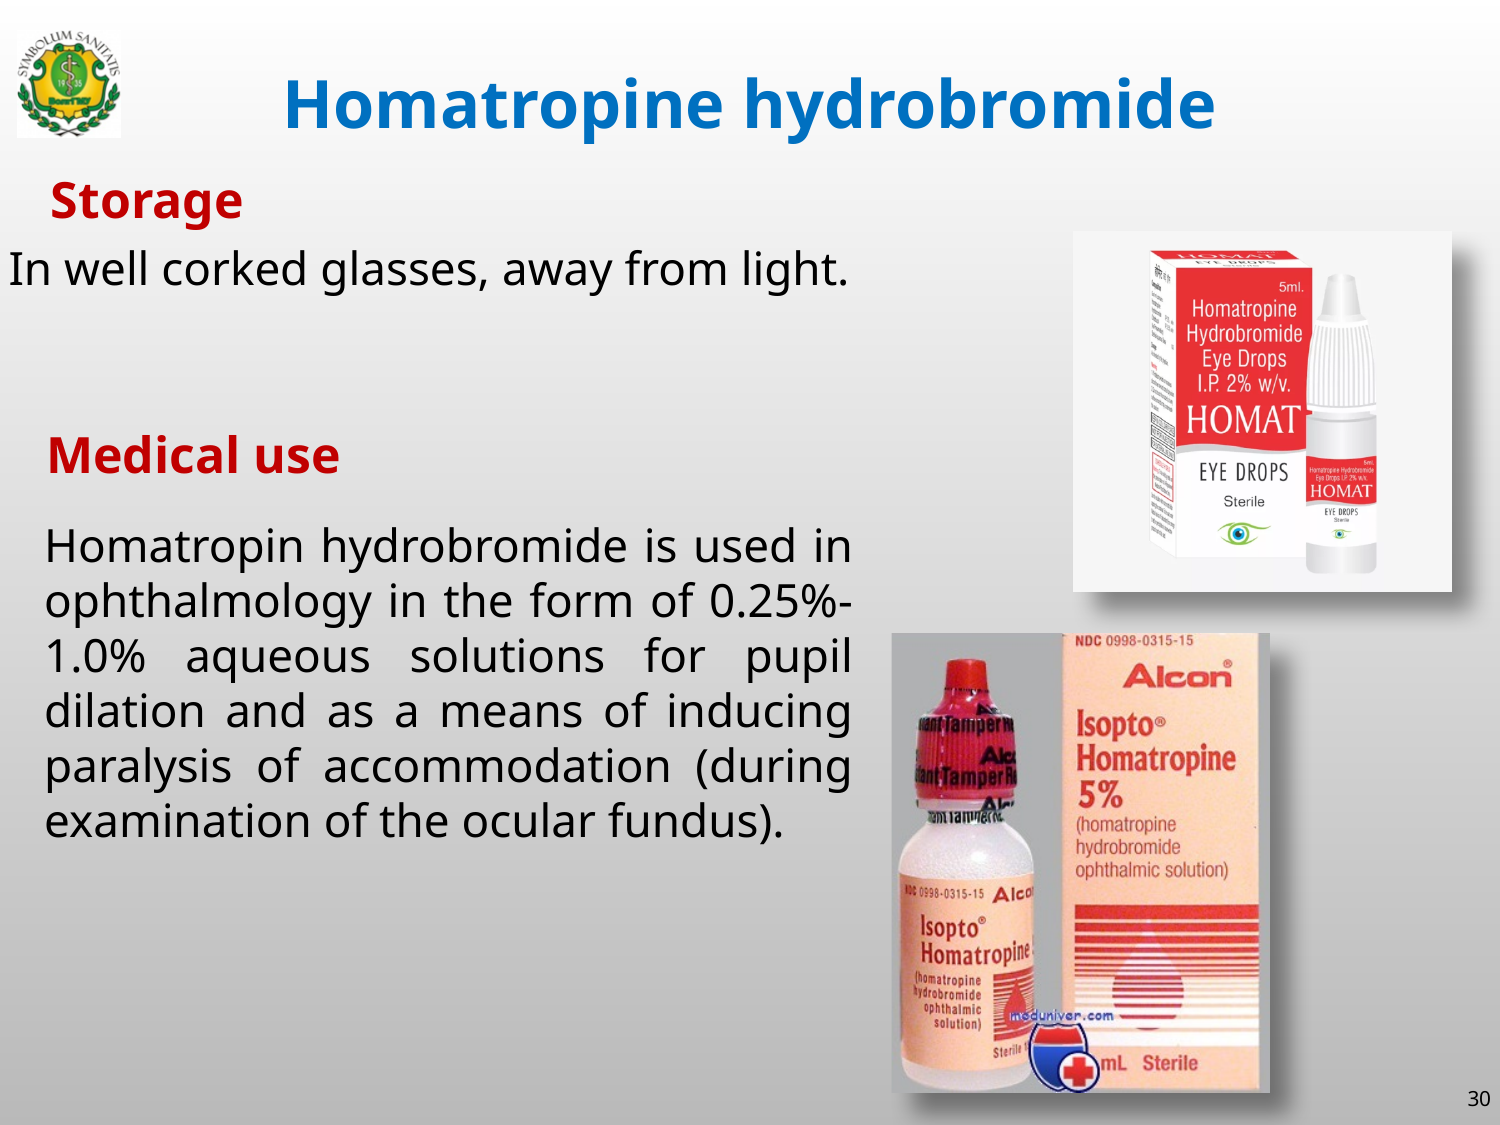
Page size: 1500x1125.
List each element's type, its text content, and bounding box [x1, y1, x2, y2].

picture [891, 633, 1271, 1093]
text_box Medical use [31, 415, 356, 491]
picture [1072, 231, 1452, 593]
text_box Homatropin hydrobromide is used in ophthalmology in the form of 0.25%-1.0% aqueous solutions for pupil dilation and as a means of inducing paralysis of accommodation (during examination of the ocular fundus). [29, 509, 869, 854]
picture [17, 30, 121, 139]
slide_number 30 [1411, 1069, 1500, 1125]
text_box Storage [36, 160, 260, 231]
text_box In well corked glasses, away from light. [0, 231, 865, 302]
text_box Homatropine hydrobromide [159, 54, 1341, 150]
